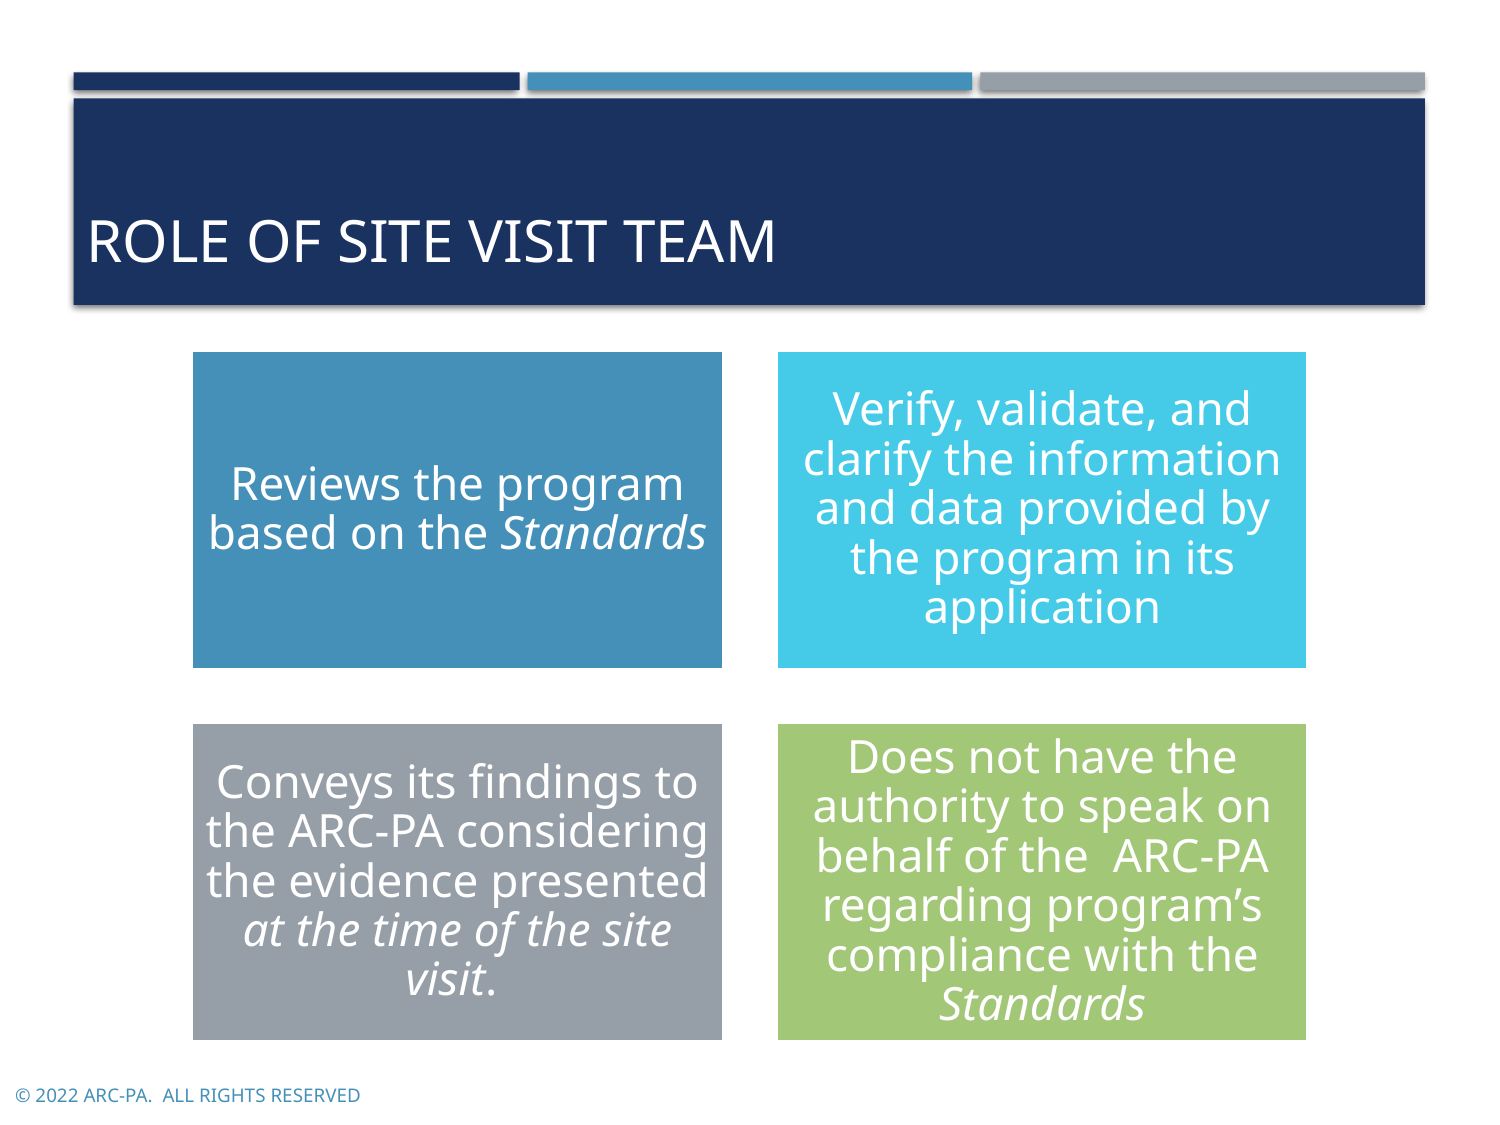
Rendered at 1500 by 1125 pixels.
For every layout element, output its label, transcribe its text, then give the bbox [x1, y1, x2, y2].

footer © 2022 ARC-PA. All rights reserved [0, 1065, 851, 1125]
title Role of Site Visit Team [71, 115, 1429, 282]
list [47, 349, 1453, 1043]
